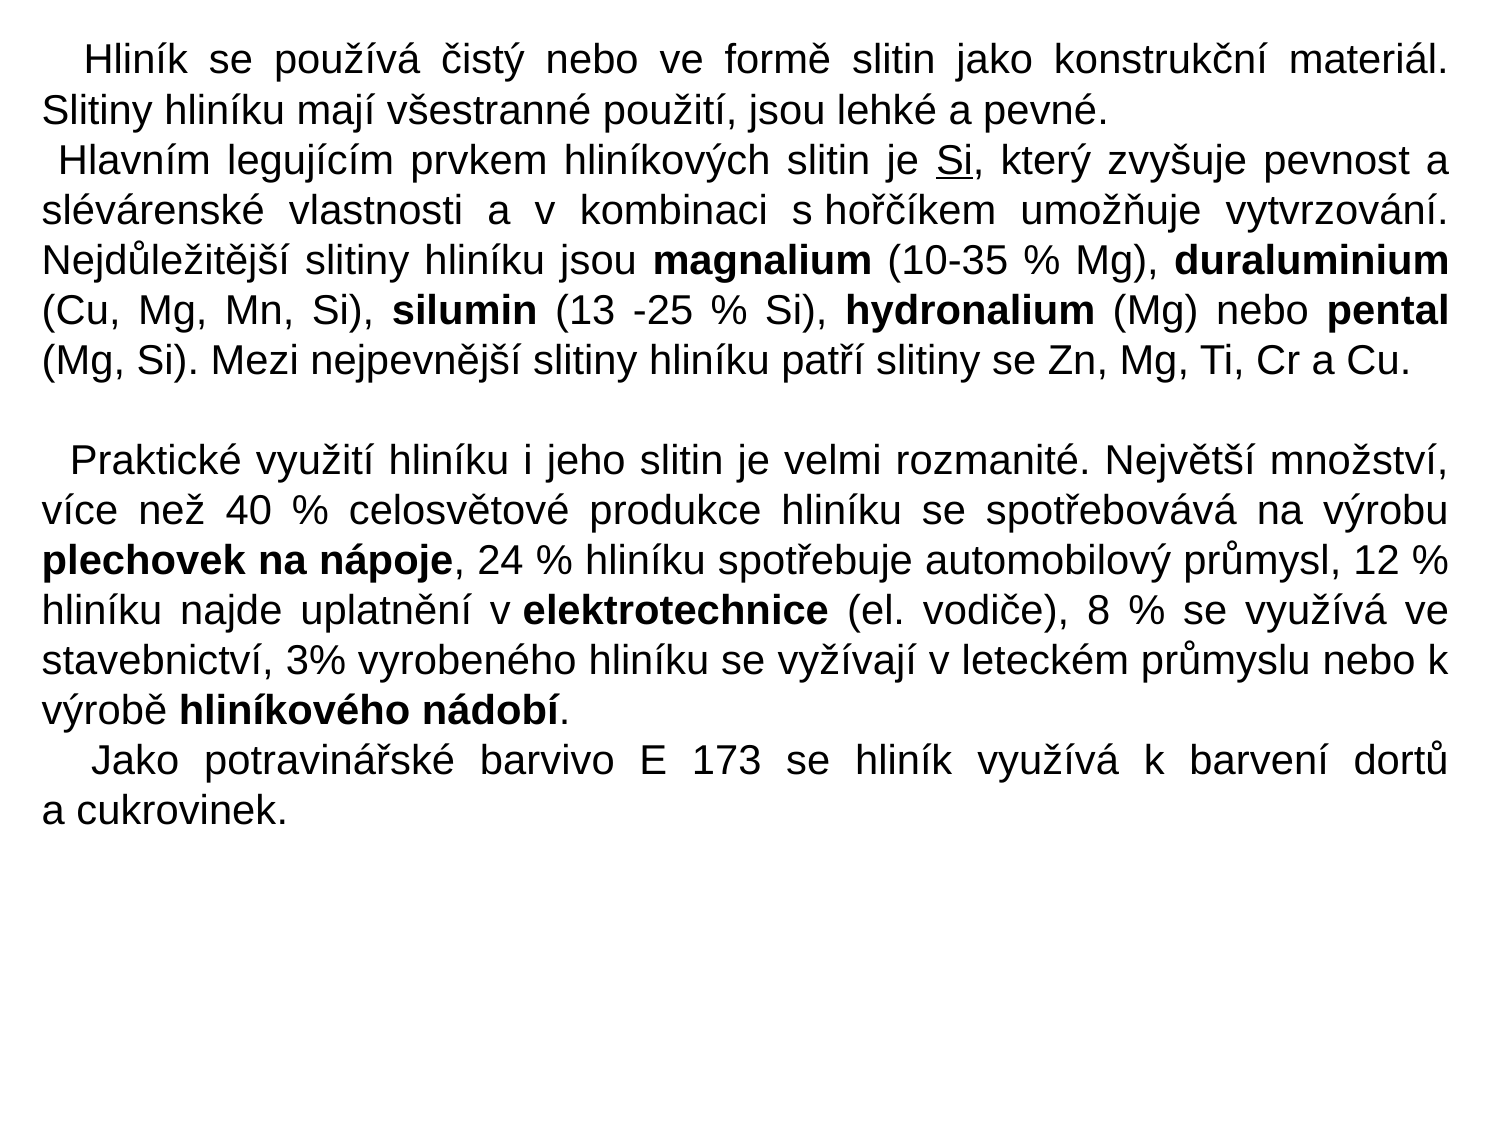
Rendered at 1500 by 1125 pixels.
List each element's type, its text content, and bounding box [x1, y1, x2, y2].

text_box Hliník se používá čistý nebo ve formě slitin jako konstrukční materiál. Slitiny hliníku mají všestranné použití, jsou lehké a pevné. Hlavním legujícím prvkem hliníkových slitin je Si, který zvyšuje pevnost a slévárenské vlastnosti a v kombinaci s hořčíkem umožňuje vytvrzování. Nejdůležitější slitiny hliníku jsou magnalium (10-35 % Mg), duraluminium (Cu, Mg, Mn, Si), silumin (13 -25 % Si), hydronalium (Mg) nebo pental (Mg, Si). Mezi nejpevnější slitiny hliníku patří slitiny se Zn, Mg, Ti, Cr a Cu. Praktické využití hliníku i jeho slitin je velmi rozmanité. Největší množství, více než 40 % celosvětové produkce hliníku se spotřebovává na výrobu plechovek na nápoje, 24 % hliníku spotřebuje automobilový průmysl, 12 % hliníku najde uplatnění v elektrotechnice (el. vodiče), 8 % se využívá ve stavebnictví, 3% vyrobeného hliníku se vyžívají v leteckém průmyslu nebo k výrobě hliníkového nádobí. Jako potravinářské barvivo E 173 se hliník využívá k barvení dortů a cukrovinek. [26, 24, 1465, 891]
